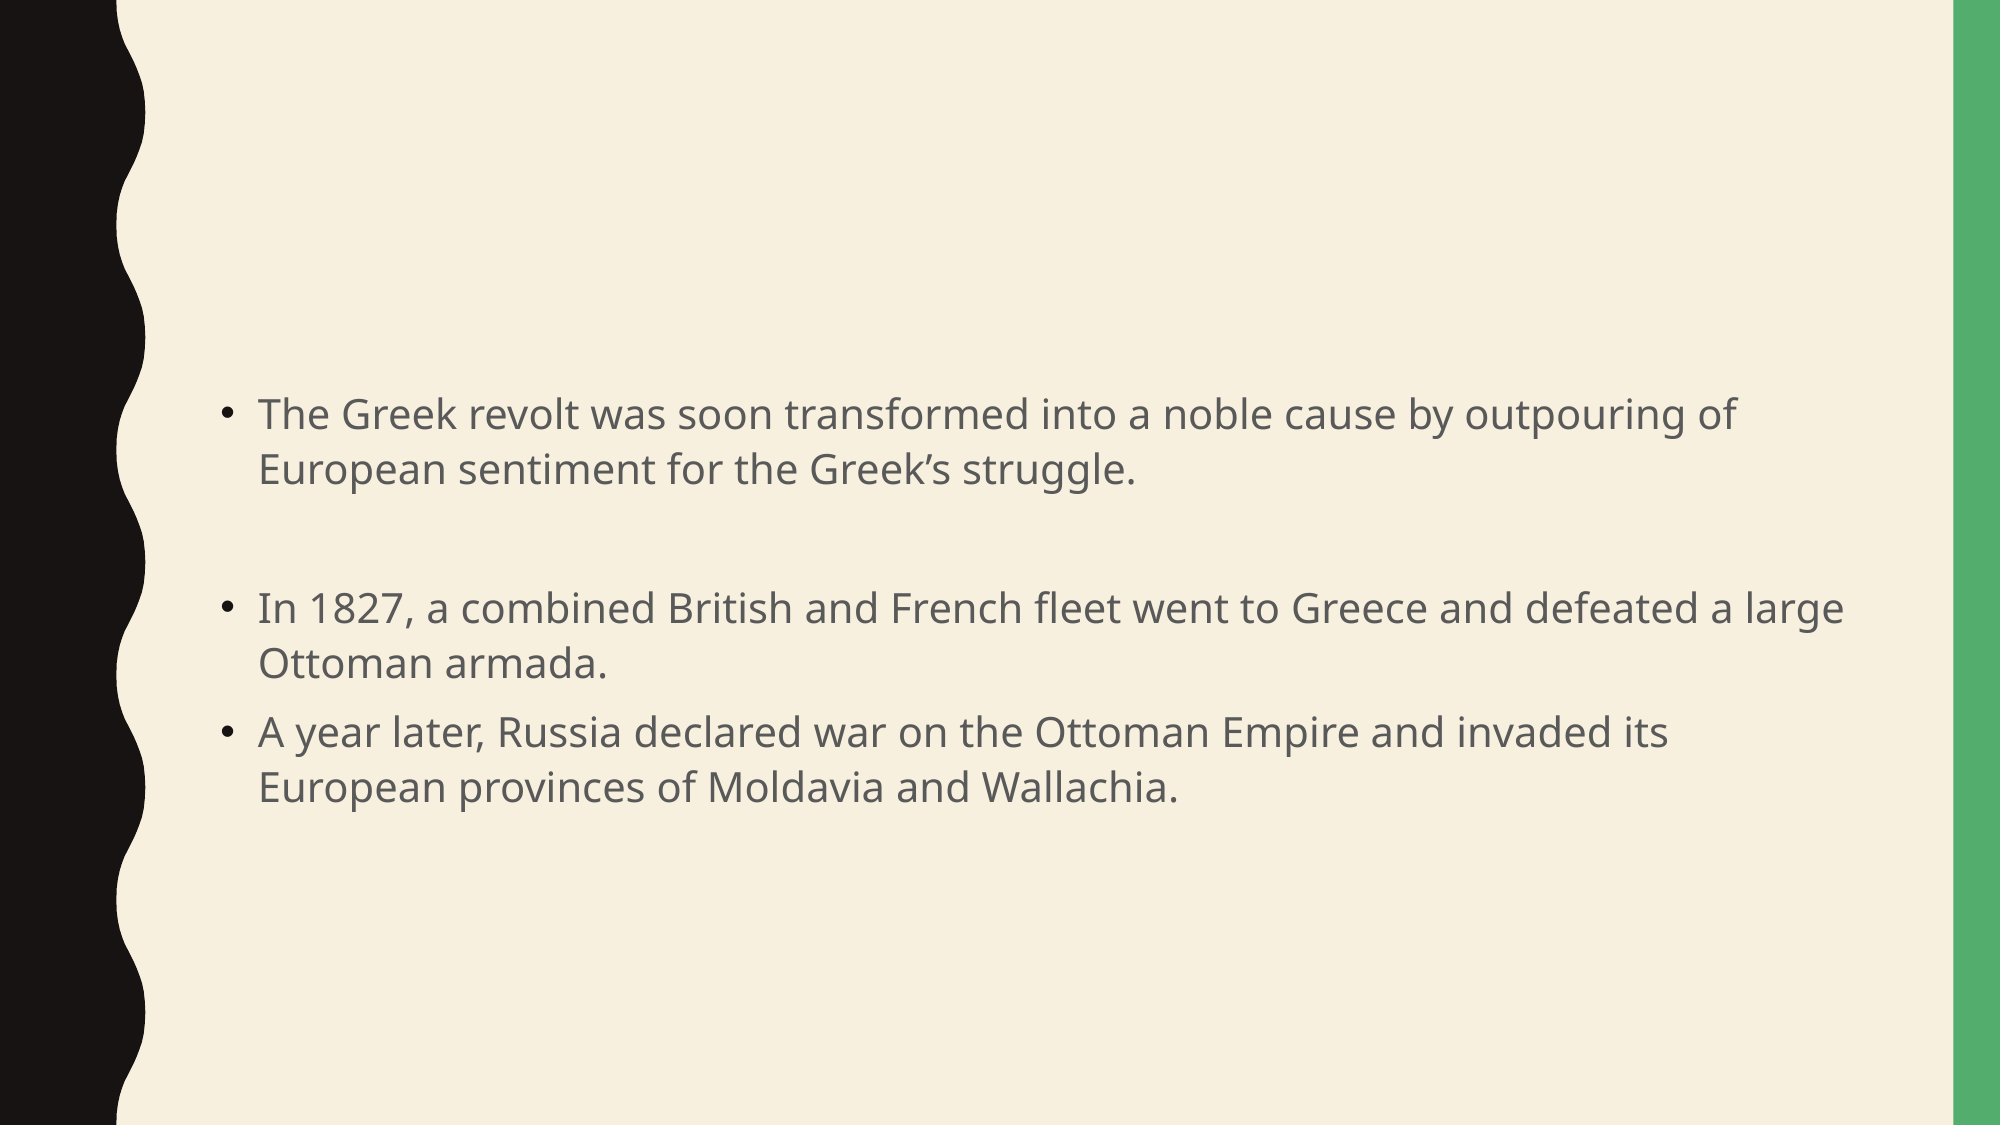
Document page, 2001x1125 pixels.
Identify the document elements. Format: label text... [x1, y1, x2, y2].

list The Greek revolt was soon transformed into a noble cause by outpouring of European sentiment for the Greek’s struggle. In 1827, a combined British and French fleet went to Greece and defeated a large Ottoman armada. A year later, Russia declared war on the Ottoman Empire and invaded its European provinces of Moldavia and Wallachia. [205, 375, 1875, 965]
